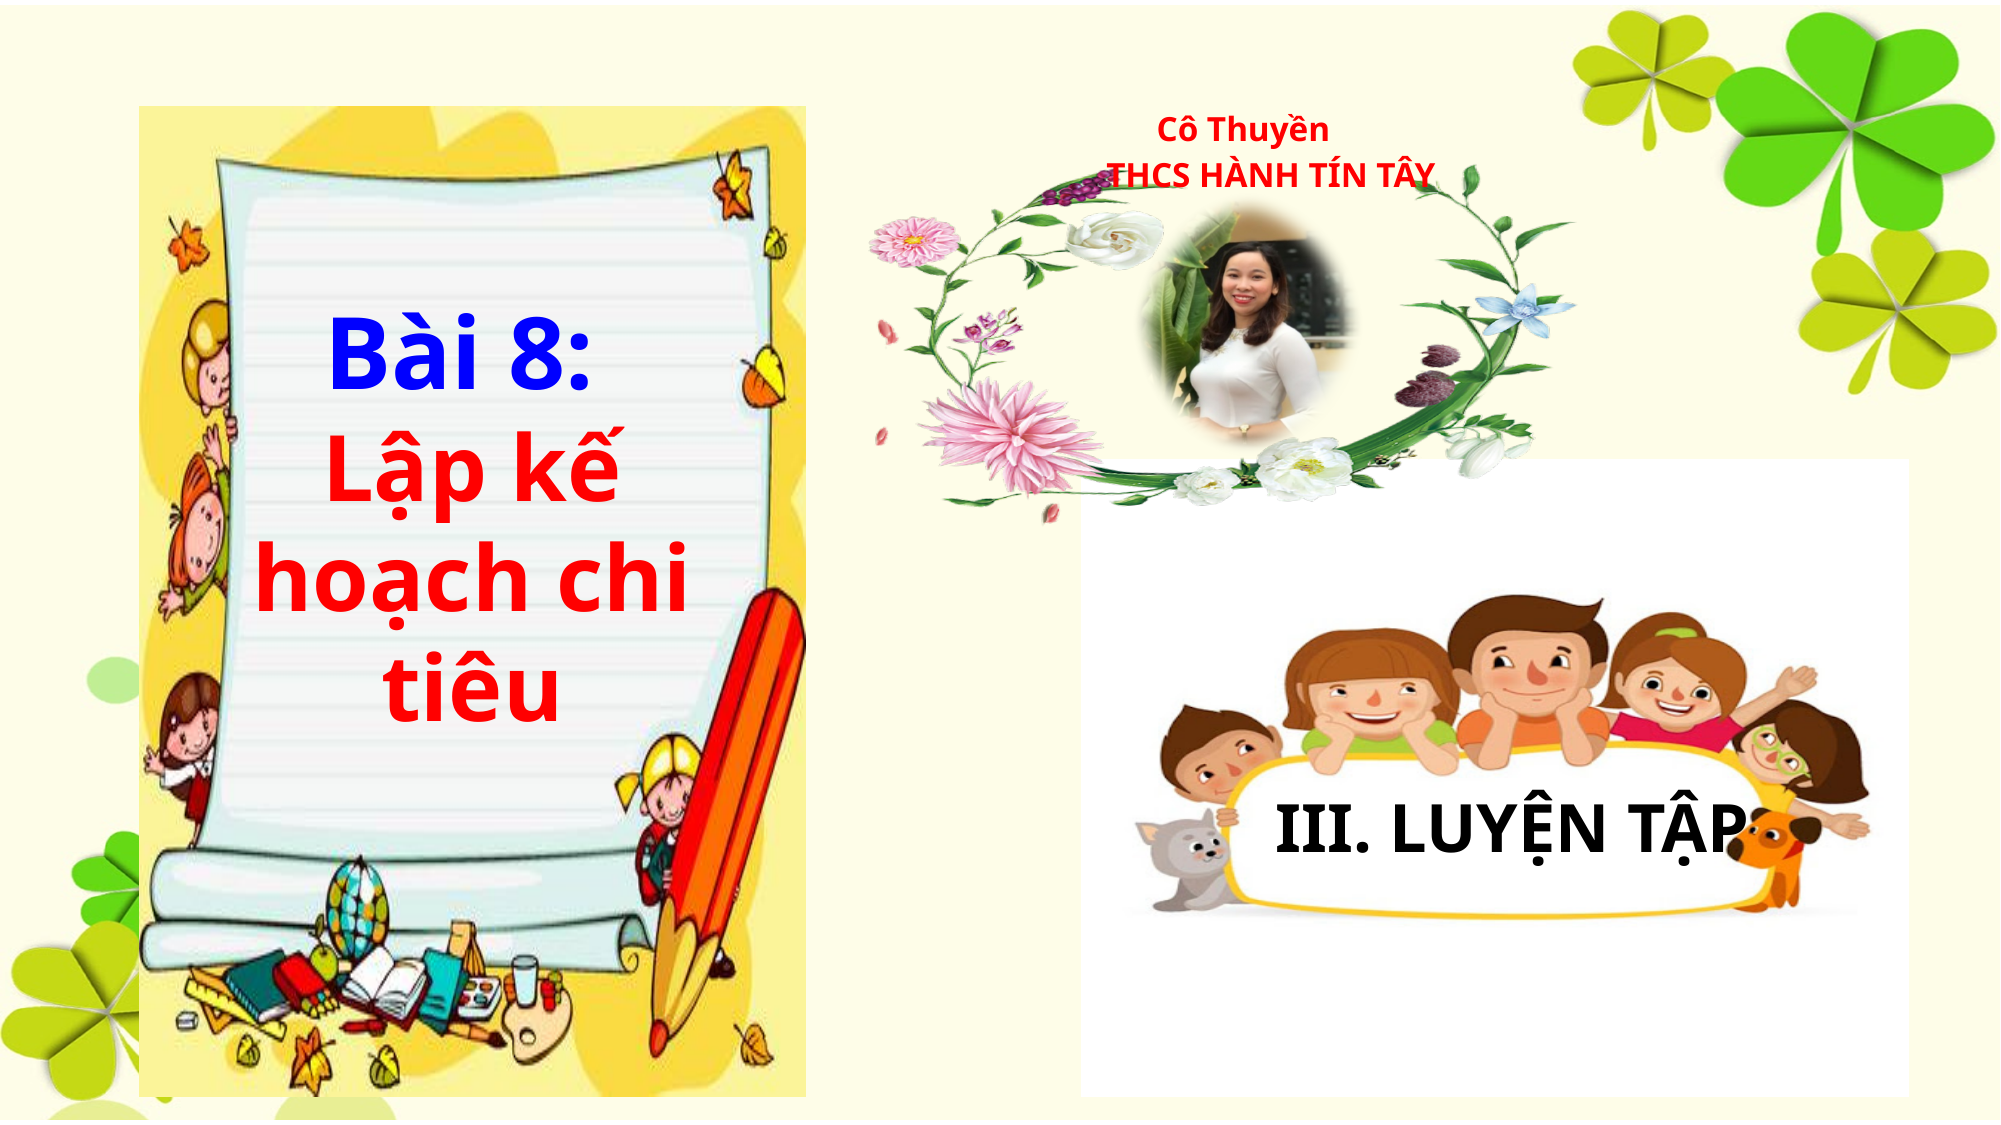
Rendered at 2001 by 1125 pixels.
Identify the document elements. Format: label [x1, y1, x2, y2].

picture [0, 5, 2000, 1120]
text_box [750, 67, 1684, 517]
